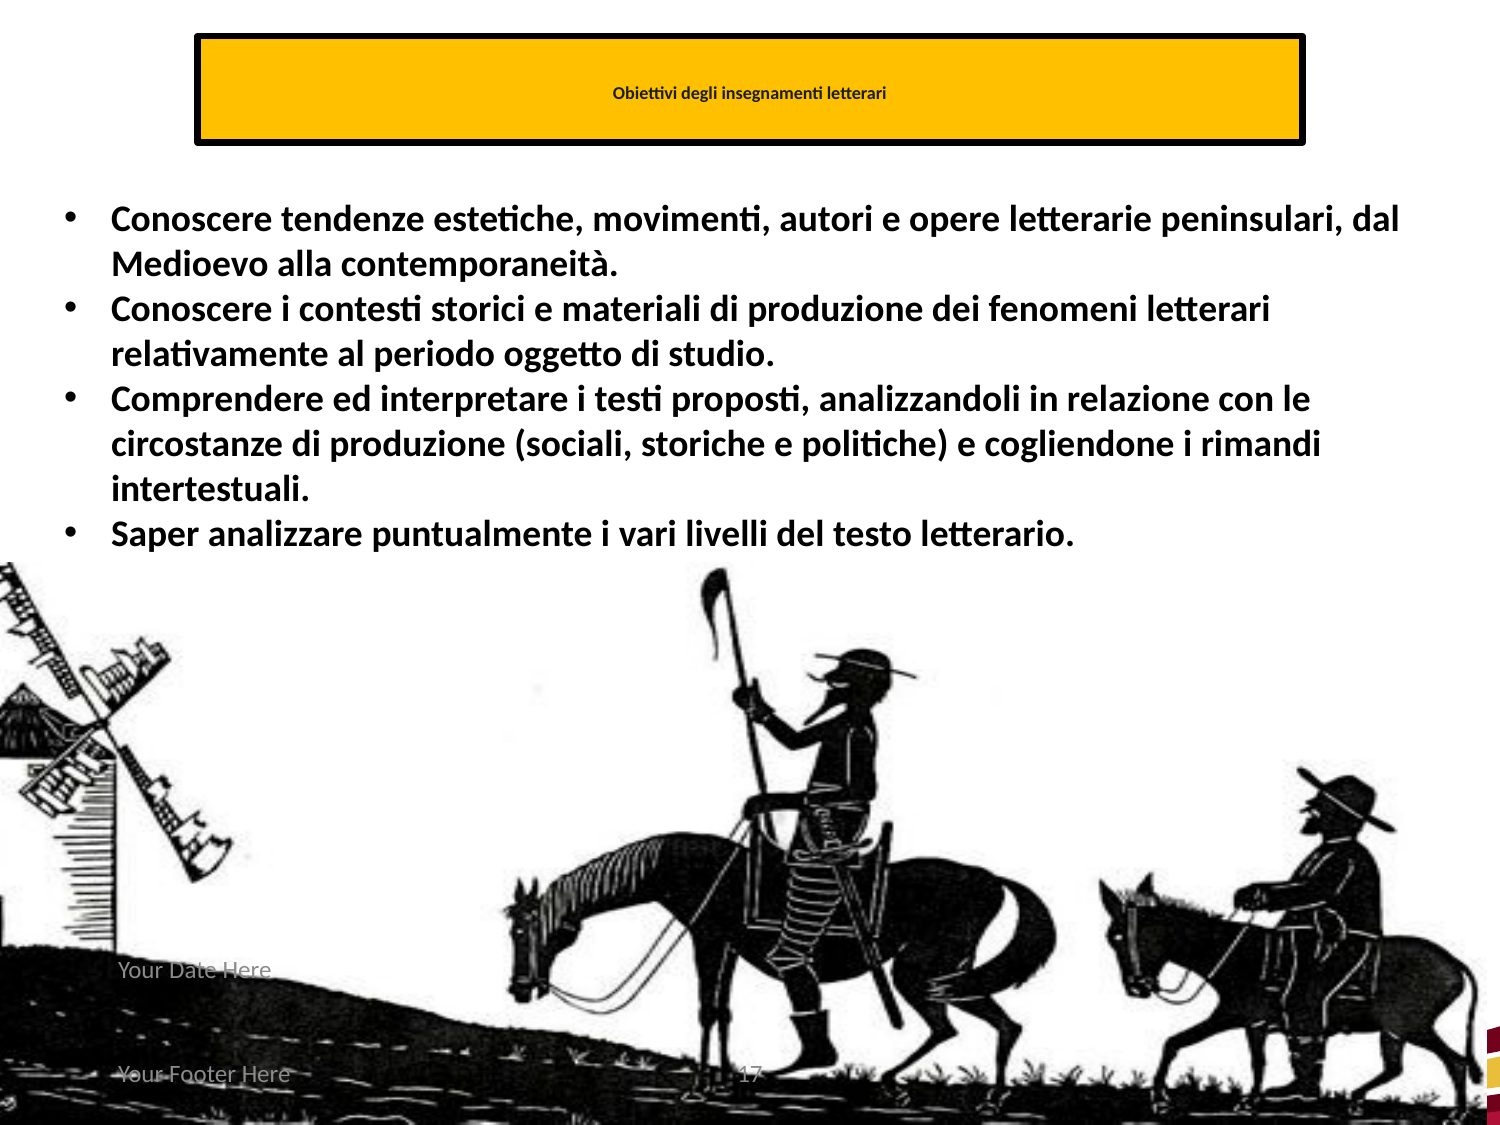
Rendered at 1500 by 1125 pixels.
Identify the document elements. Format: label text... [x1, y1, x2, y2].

title Obiettivi degli insegnamenti letterari [197, 36, 1303, 143]
text_box Conoscere tendenze estetiche, movimenti, autori e opere letterarie peninsulari, dal Medioevo alla contemporaneità. Conoscere i contesti storici e materiali di produzione dei fenomeni letterari relativamente al periodo oggetto di studio. Comprendere ed interpretare i testi proposti, analizzandoli in relazione con le circostanze di produzione (sociali, storiche e politiche) e cogliendone i rimandi intertestuali. Saper analizzare puntualmente i vari livelli del testo letterario. [49, 186, 1438, 562]
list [0, 562, 1487, 1125]
